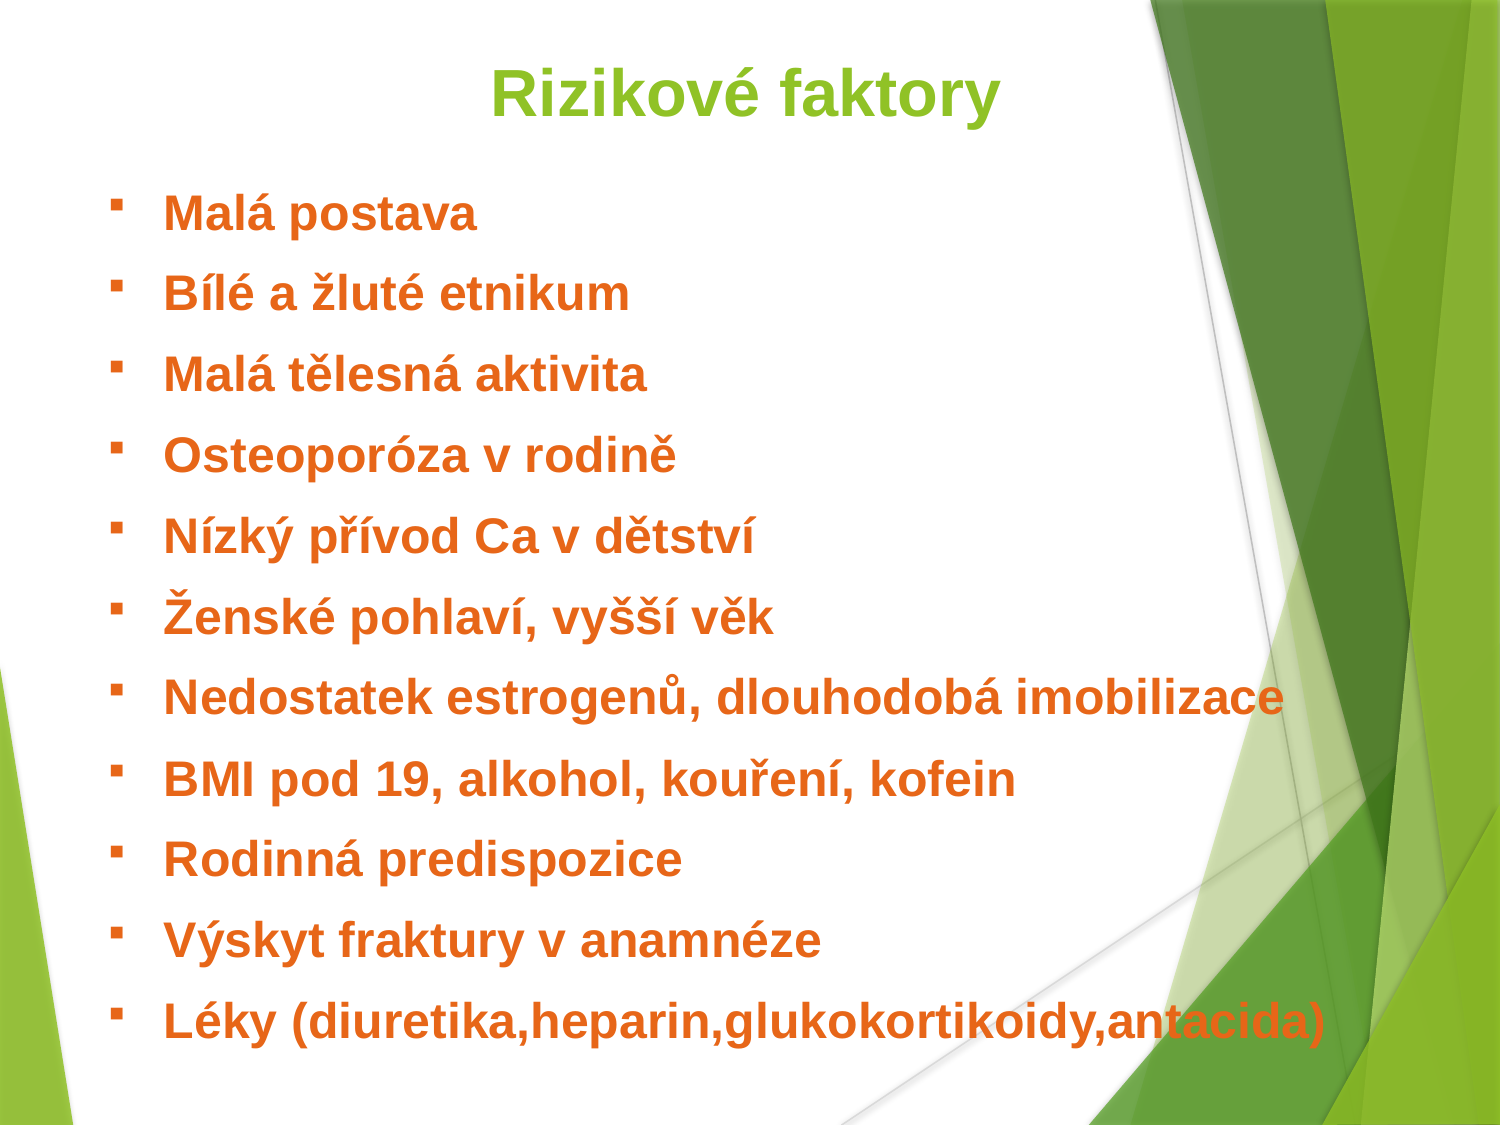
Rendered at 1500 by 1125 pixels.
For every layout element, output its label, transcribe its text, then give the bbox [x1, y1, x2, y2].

text_box Rizikové faktory [0, 42, 1426, 232]
text_box Malá postava Bílé a žluté etnikum Malá tělesná aktivita Osteoporóza v rodině Nízký přívod Ca v dětství Ženské pohlaví, vyšší věk Nedostatek estrogenů, dlouhodobá imobilizace BMI pod 19, alkohol, kouření, kofein Rodinná predispozice Výskyt fraktury v anamnéze Léky (diuretika,heparin,glukokortikoidy,antacida) [74, 172, 1425, 1071]
